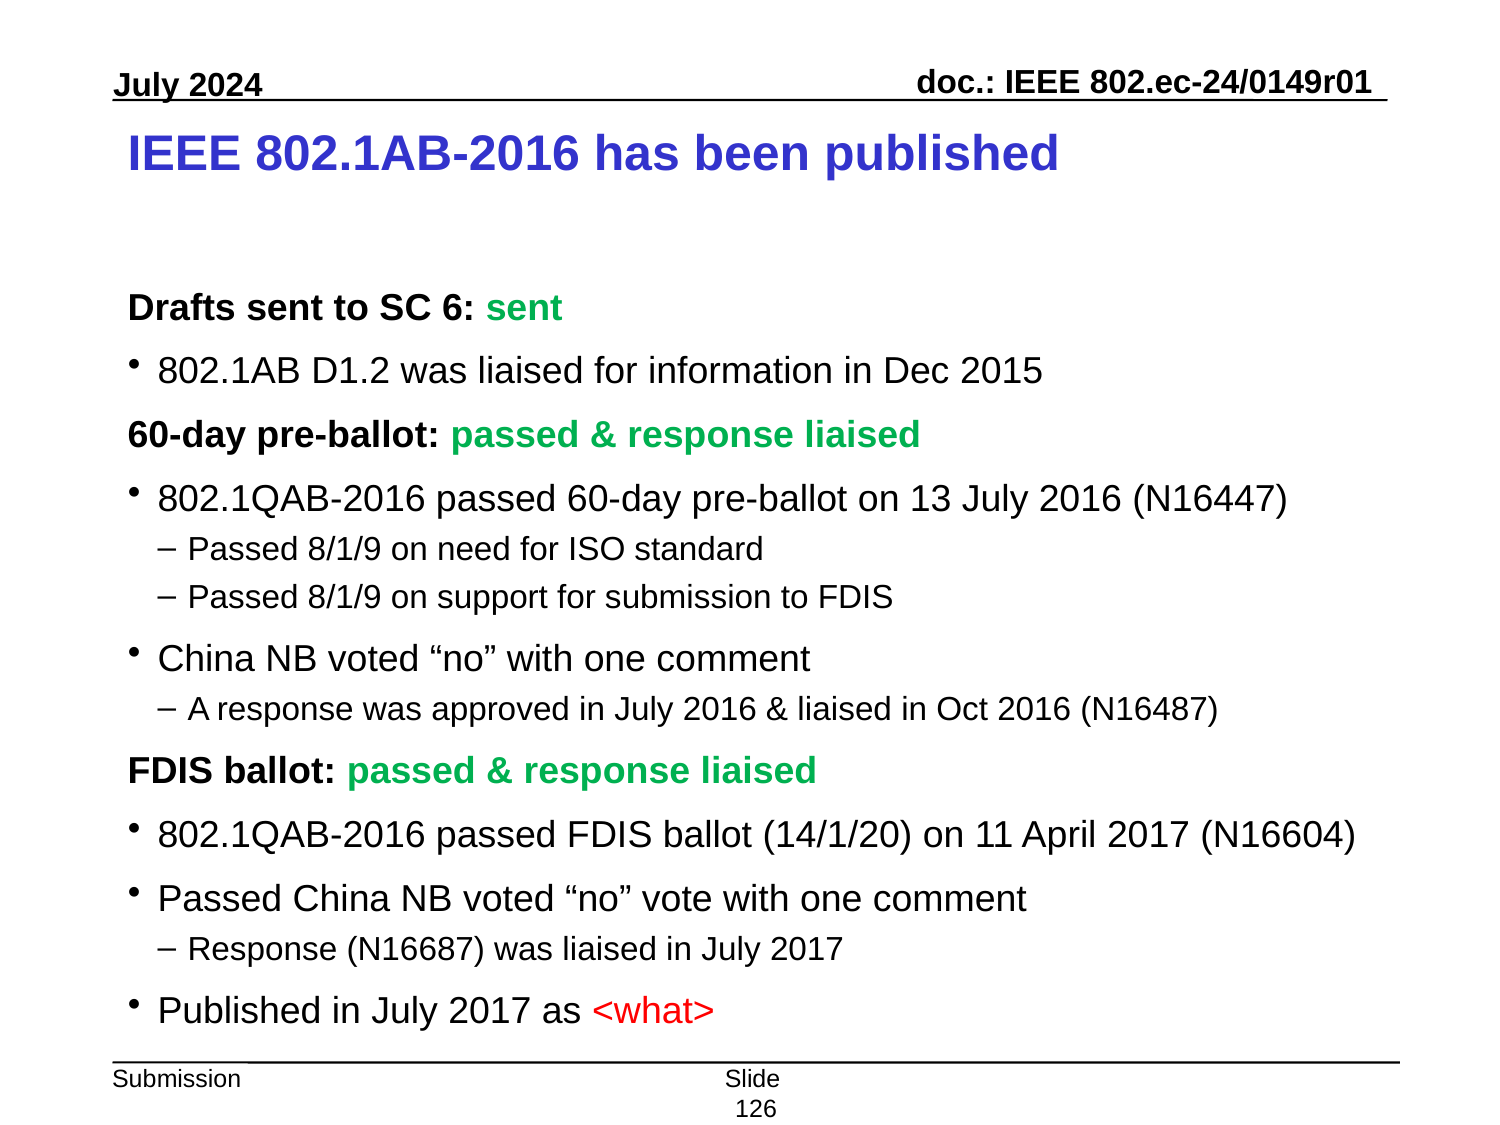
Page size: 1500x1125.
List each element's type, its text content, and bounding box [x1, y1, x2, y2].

slide_number Slide 126 [709, 1061, 803, 1093]
list Drafts sent to SC 6: sent 802.1AB D1.2 was liaised for information in Dec 2015 60-day pre-ballot: passed & response liaised 802.1QAB-2016 passed 60-day pre-ballot on 13 July 2016 (N16447) Passed 8/1/9 on need for ISO standard Passed 8/1/9 on support for submission to FDIS China NB voted “no” with one comment A response was approved in July 2016 & liaised in Oct 2016 (N16487) FDIS ballot: passed & response liaised 802.1QAB-2016 passed FDIS ballot (14/1/20) on 11 April 2017 (N16604) Passed China NB voted “no” vote with one comment Response (N16687) was liaised in July 2017 Published in July 2017 as <what> [112, 275, 1388, 950]
title IEEE 802.1AB-2016 has been published [112, 112, 1388, 275]
